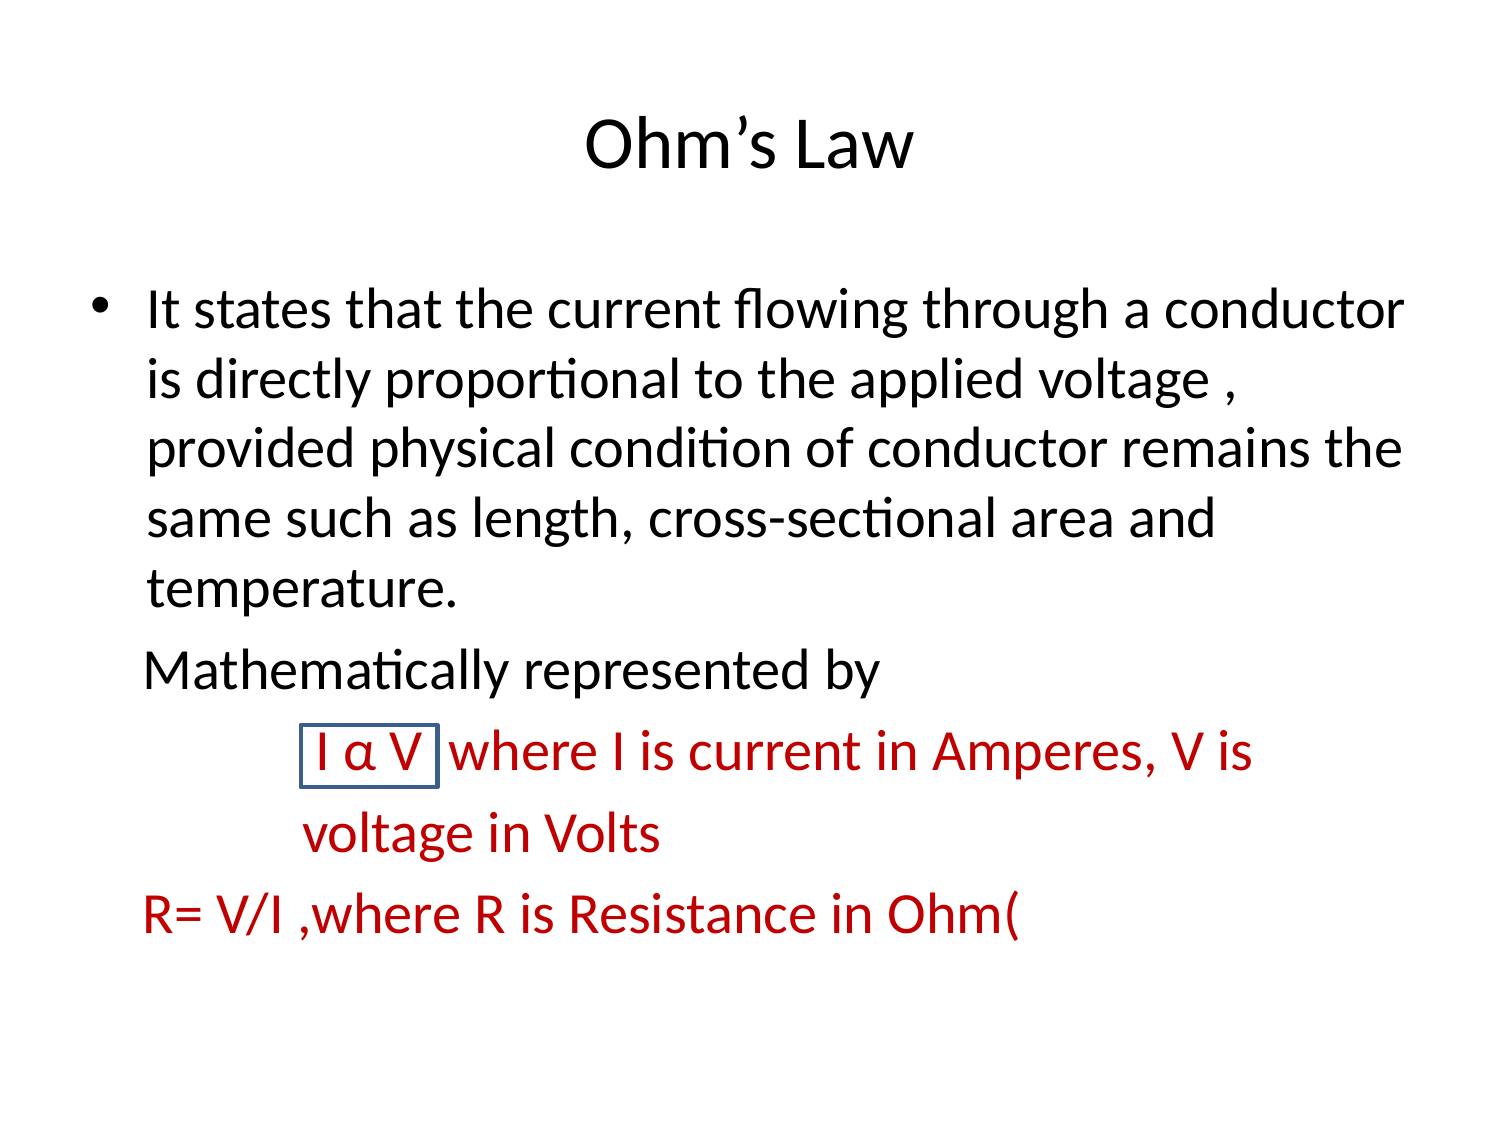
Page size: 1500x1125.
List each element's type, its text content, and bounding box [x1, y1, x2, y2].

list It states that the current flowing through a conductor is directly proportional to the applied voltage , provided physical condition of conductor remains the same such as length, cross-sectional area and temperature. Mathematically represented by I α V where I is current in Amperes, V is voltage in Volts R= V/I ,where R is Resistance in Ohm( [75, 262, 1425, 1005]
title Ohm’s Law [75, 45, 1425, 233]
text_box [299, 723, 440, 789]
